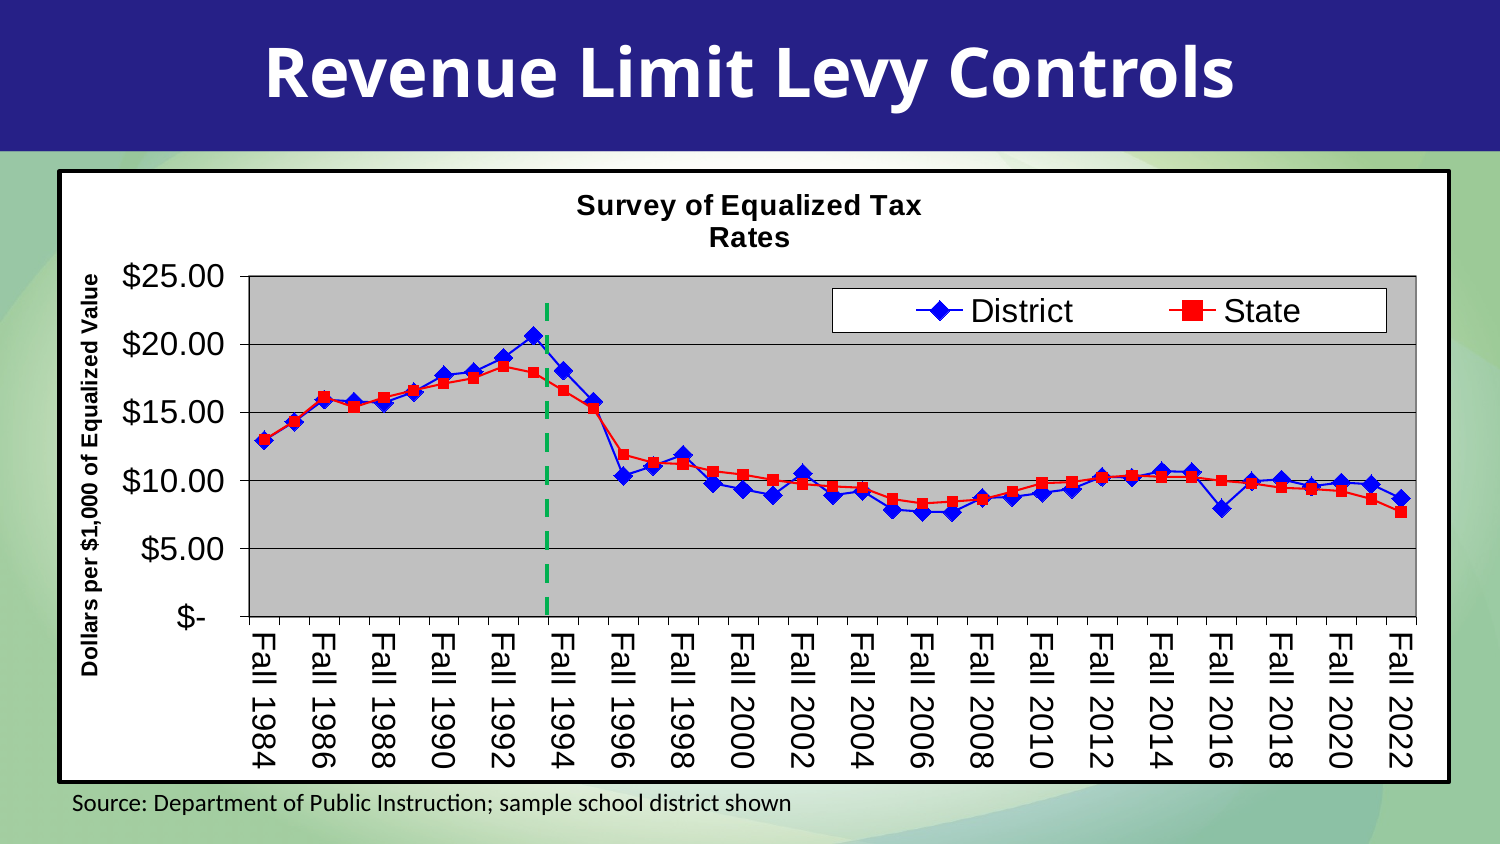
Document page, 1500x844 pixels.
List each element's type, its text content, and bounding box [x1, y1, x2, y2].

text_box $4,000,000 [0, 152, 1500, 844]
text_box Revenue Limit Levy Controls [0, 0, 1500, 152]
chart [57, 169, 1452, 784]
text_box Source: Department of Public Instruction; sample school district shown [57, 786, 845, 817]
